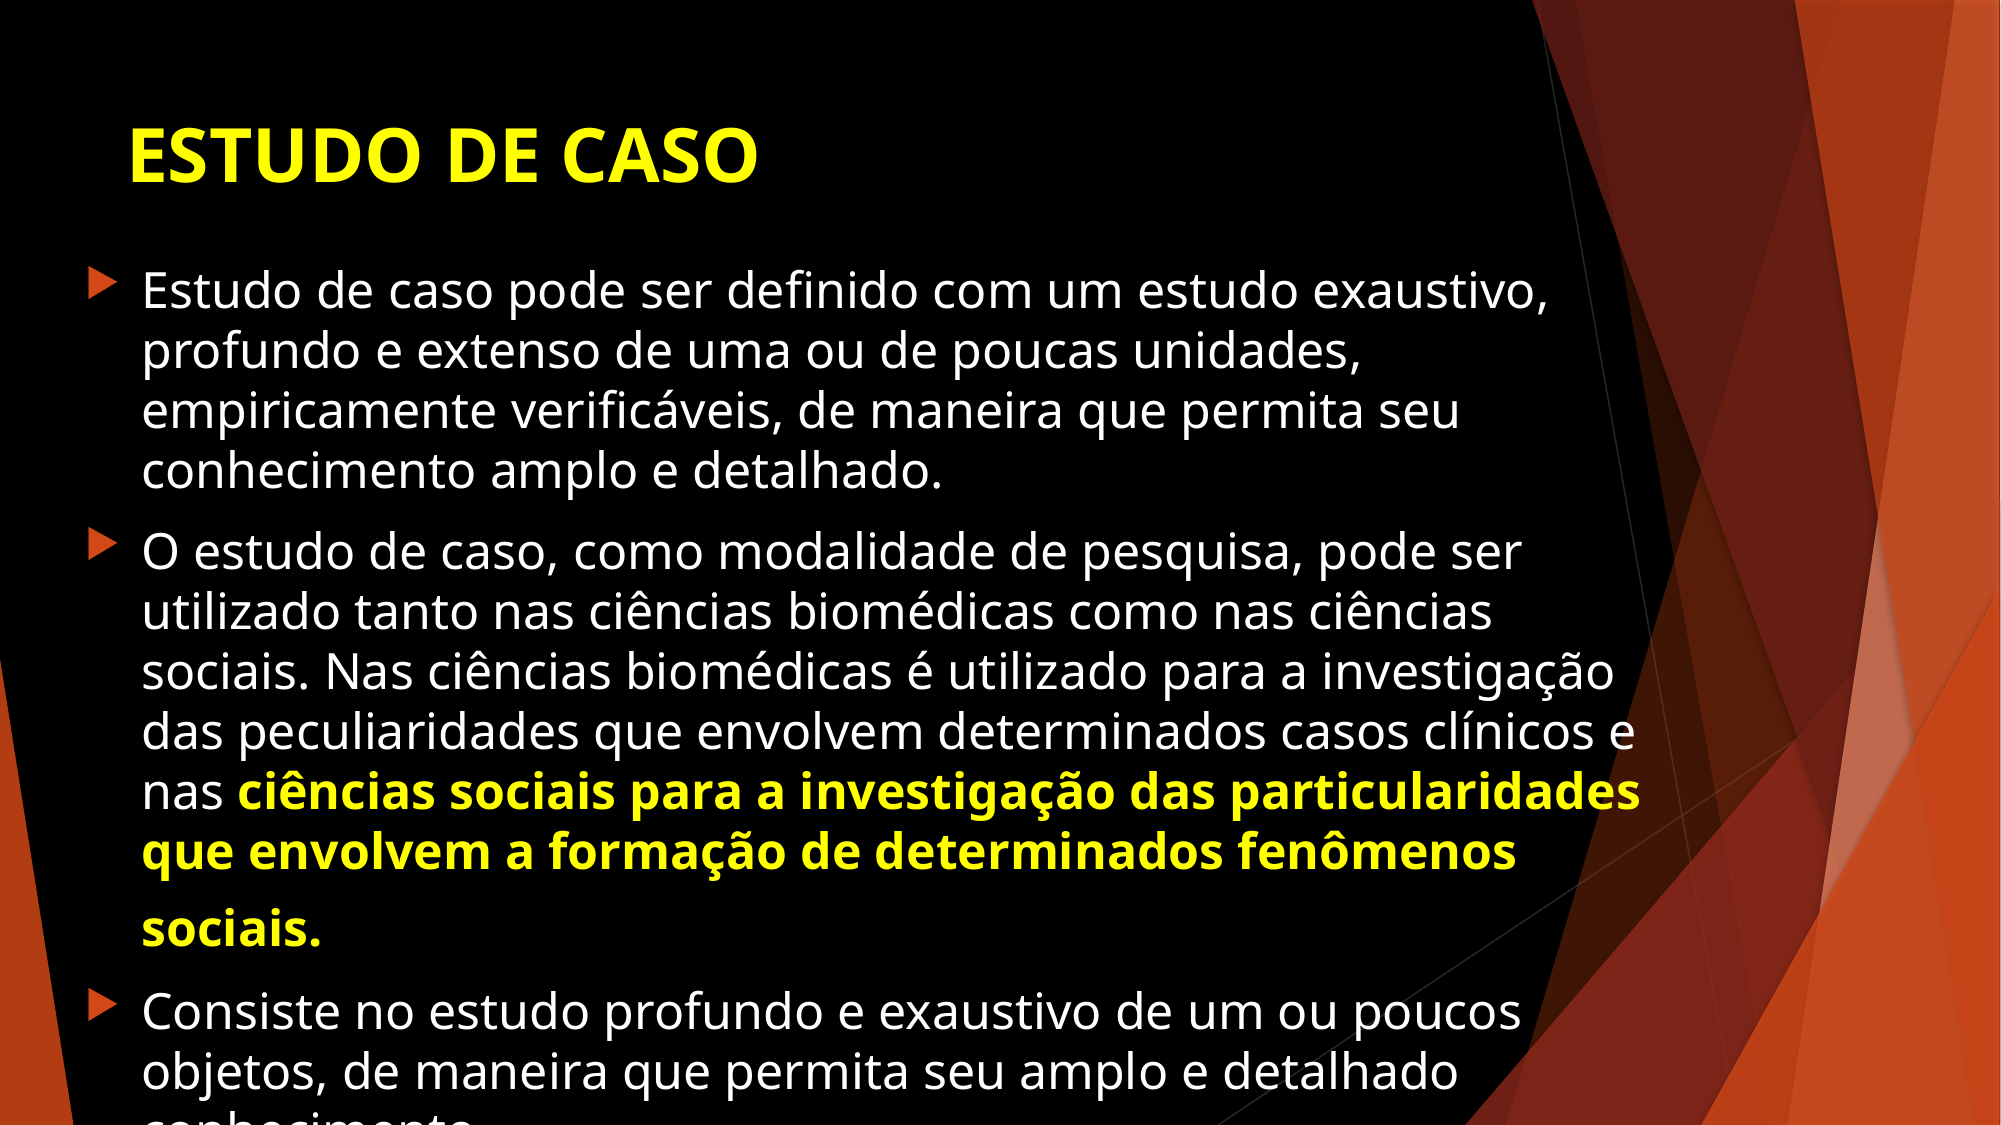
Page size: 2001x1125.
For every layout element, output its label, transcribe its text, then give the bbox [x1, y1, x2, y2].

list Estudo de caso pode ser definido com um estudo exaustivo, profundo e extenso de uma ou de poucas unidades, empiricamente verificáveis, de maneira que permita seu conhecimento amplo e detalhado. O estudo de caso, como modalidade de pesquisa, pode ser utilizado tanto nas ciências biomédicas como nas ciências sociais. Nas ciências biomédicas é utilizado para a investigação das peculiaridades que envolvem determinados casos clínicos e nas ciências sociais para a investigação das particularidades que envolvem a formação de determinados fenômenos sociais. Consiste no estudo profundo e exaustivo de um ou poucos objetos, de maneira que permita seu amplo e detalhado conhecimento. [70, 250, 1687, 1071]
title ESTUDO DE CASO [111, 99, 1522, 250]
